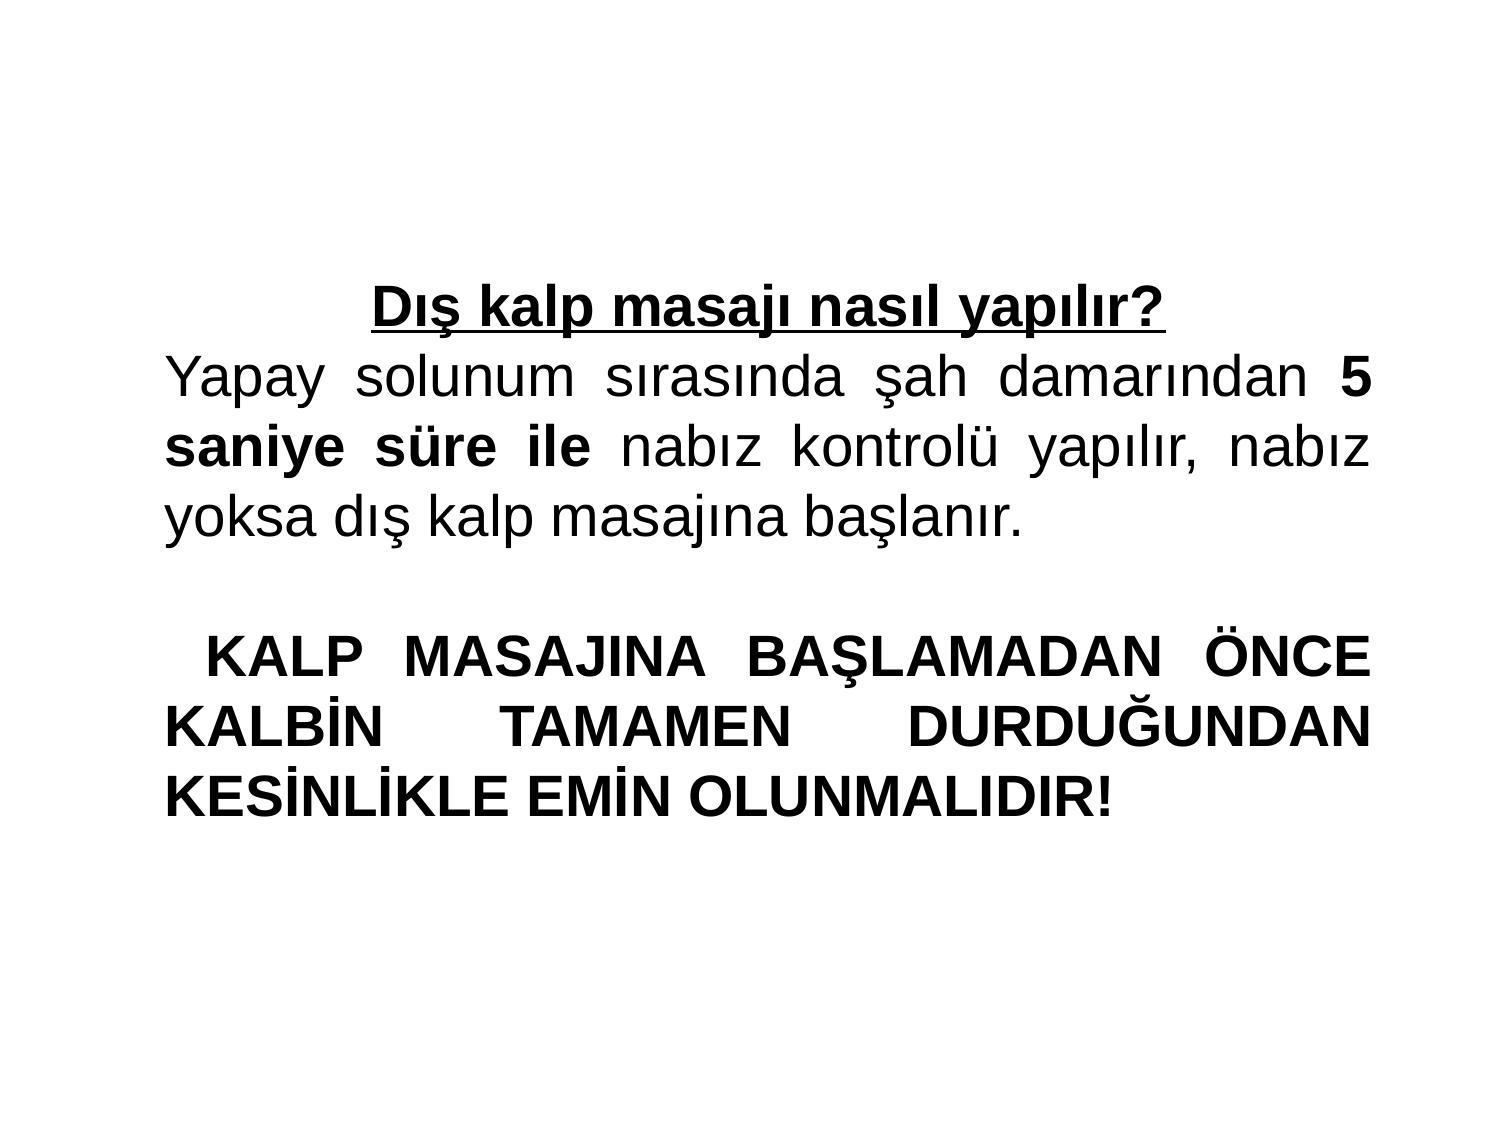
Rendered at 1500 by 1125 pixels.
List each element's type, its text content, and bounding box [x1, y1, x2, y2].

text_box Dış kalp masajı nasıl yapılır? Yapay solunum sırasında şah damarından 5 saniye süre ile nabız kontrolü yapılır, nabız yoksa dış kalp masajına başlanır. KALP MASAJINA BAŞLAMADAN ÖNCE KALBİN TAMAMEN DURDUĞUNDAN KESİNLİKLE EMİN OLUNMALIDIR! [150, 255, 1388, 906]
